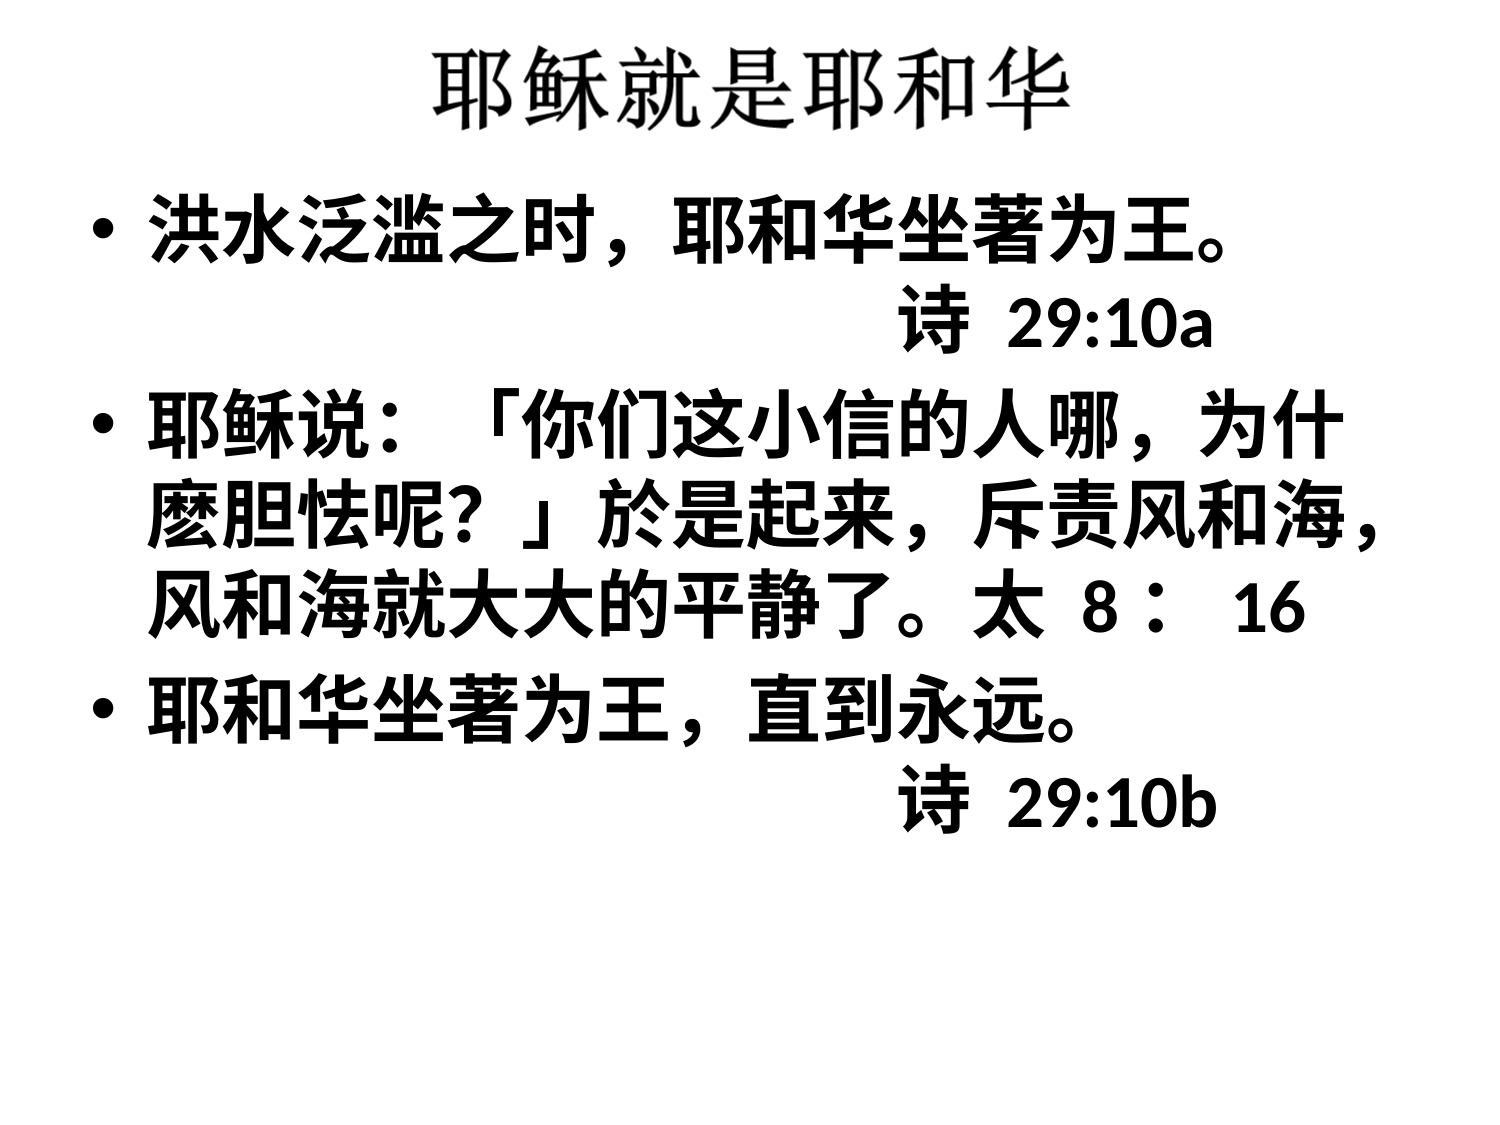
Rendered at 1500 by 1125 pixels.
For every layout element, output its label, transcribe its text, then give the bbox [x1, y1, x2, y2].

list 洪水泛滥之时，耶和华坐著为王。 诗 29:10a 耶稣说：「你们这小信的人哪，为什麽胆怯呢？」於是起来，斥责风和海，风和海就大大的平静了。太 8：16 耶和华坐著为王，直到永远。 诗 29:10b [75, 199, 1425, 1005]
picture [74, 0, 1426, 194]
